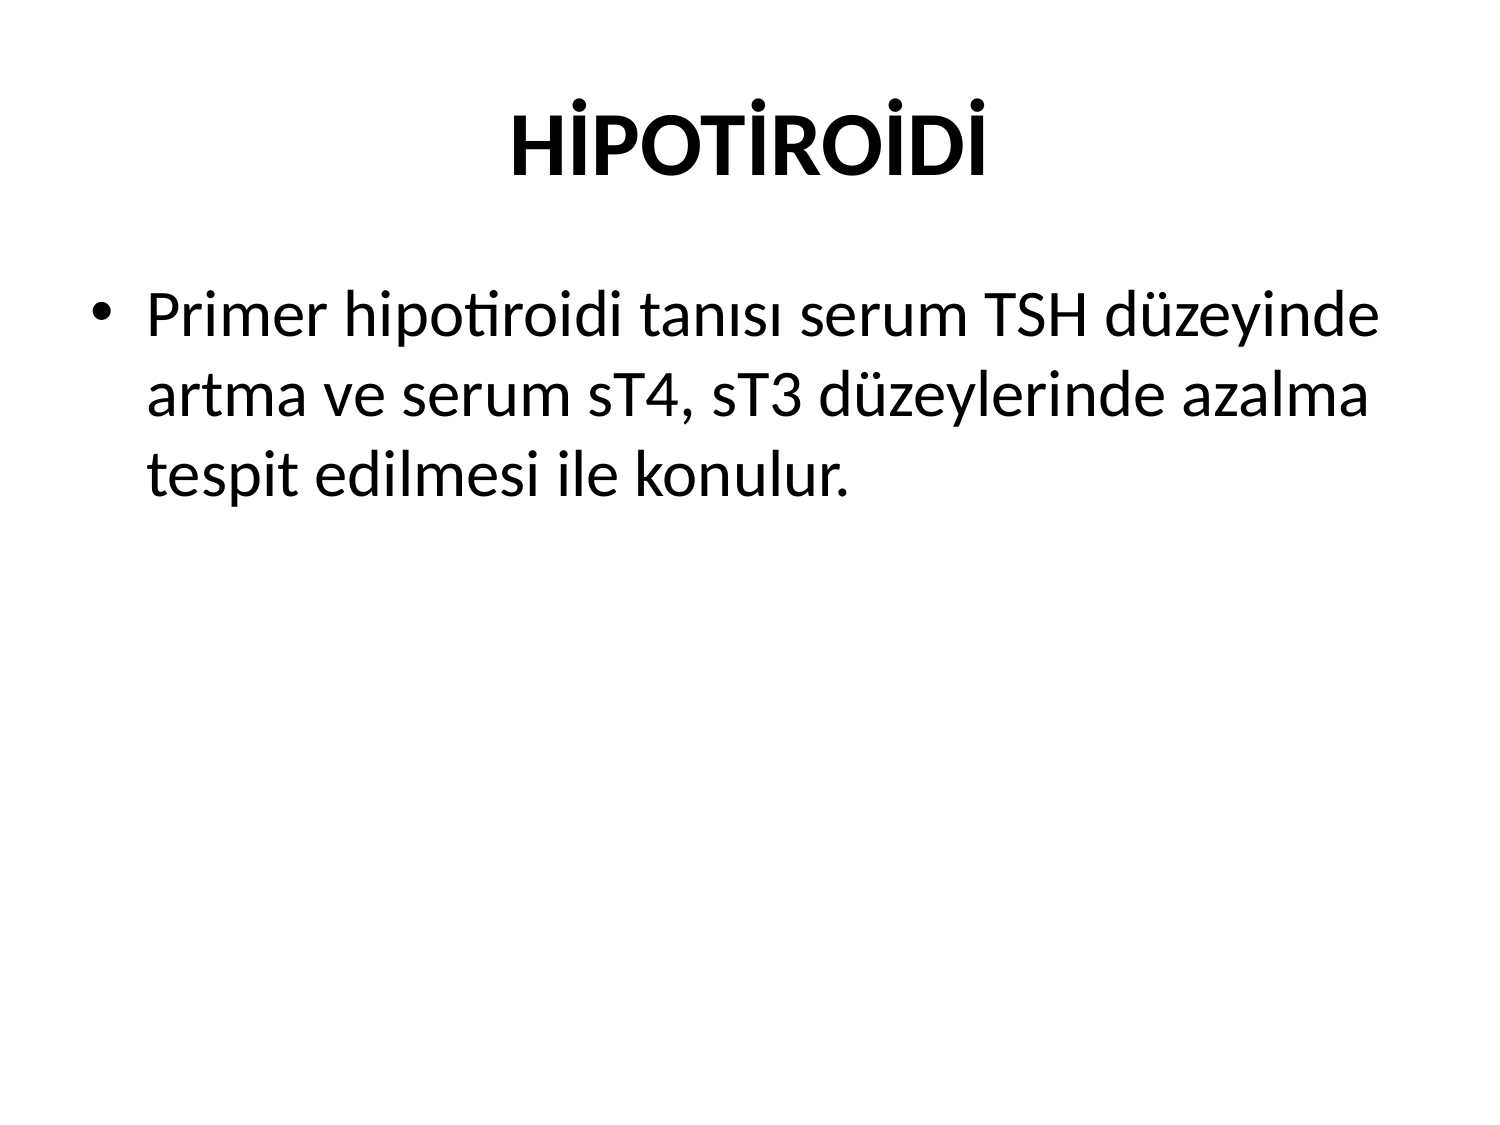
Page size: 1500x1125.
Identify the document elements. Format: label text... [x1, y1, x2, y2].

list Primer hipotiroidi tanısı serum TSH düzeyinde artma ve serum sT4, sT3 düzeylerinde azalma tespit edilmesi ile konulur. [75, 262, 1425, 1005]
title HİPOTİROİDİ [75, 45, 1425, 233]
